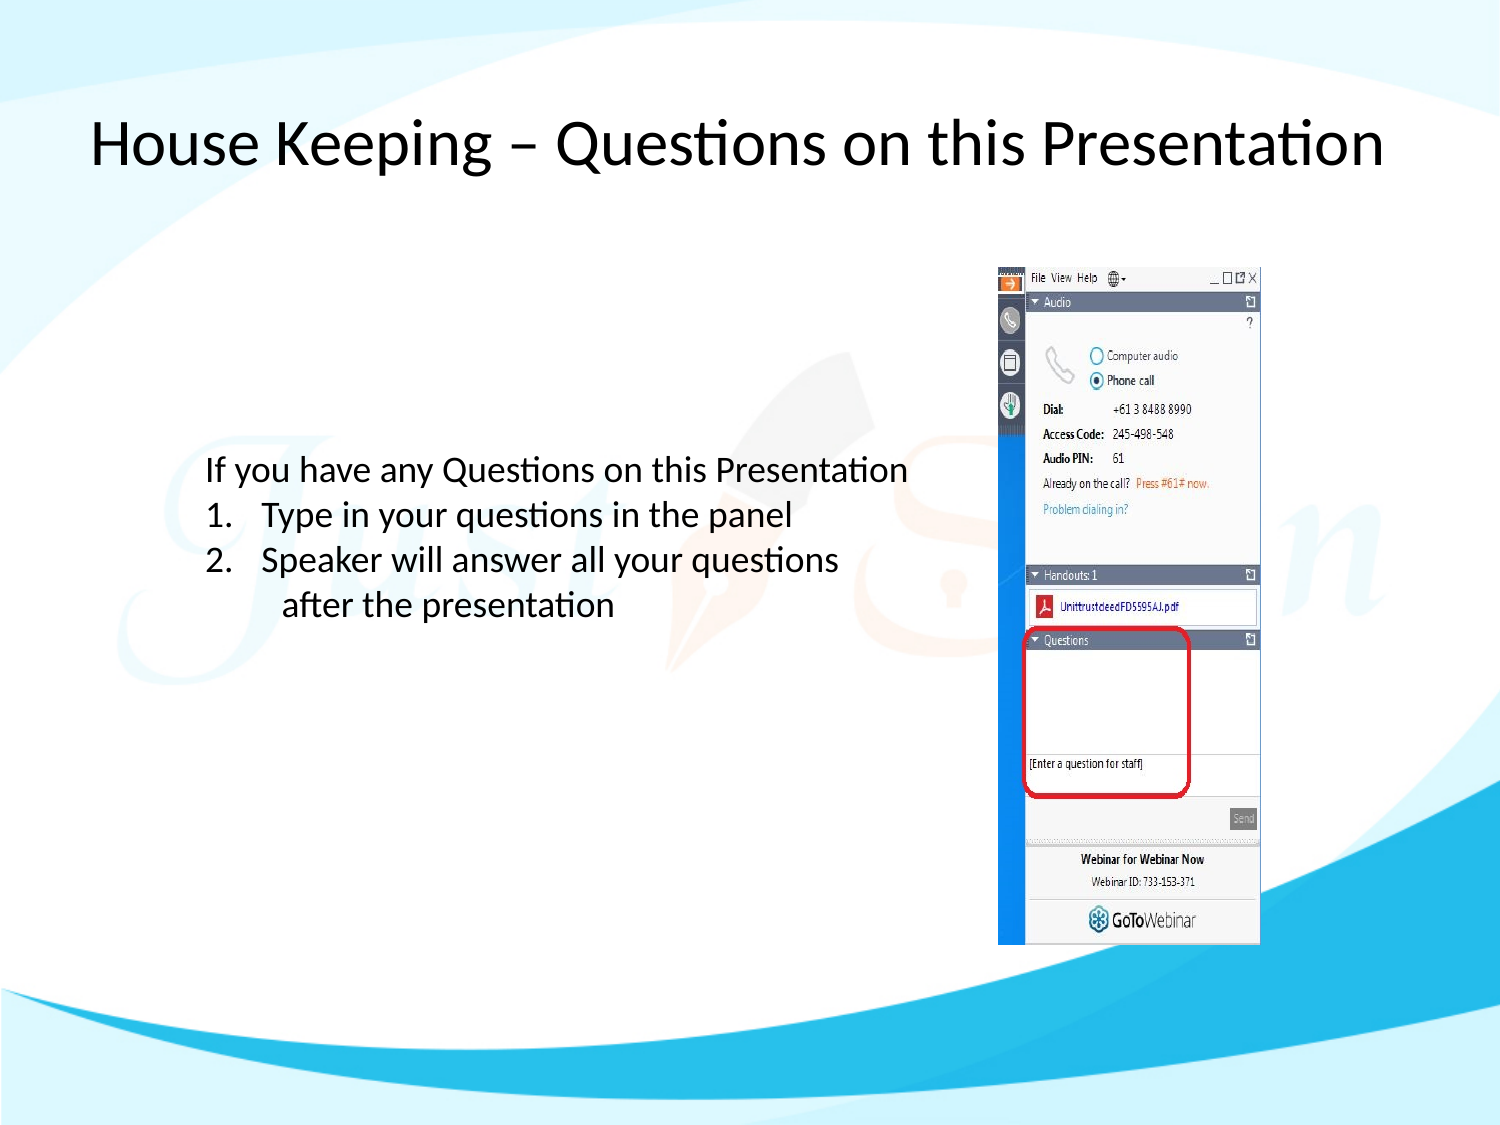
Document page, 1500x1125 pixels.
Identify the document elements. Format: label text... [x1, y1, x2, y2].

picture [0, 0, 1500, 1125]
text_box If you have any Questions on this Presentation Type in your questions in the panel Speaker will answer all your questions after the presentation [190, 437, 933, 678]
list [997, 266, 1261, 945]
title House Keeping – Questions on this Presentation [75, 45, 1425, 233]
